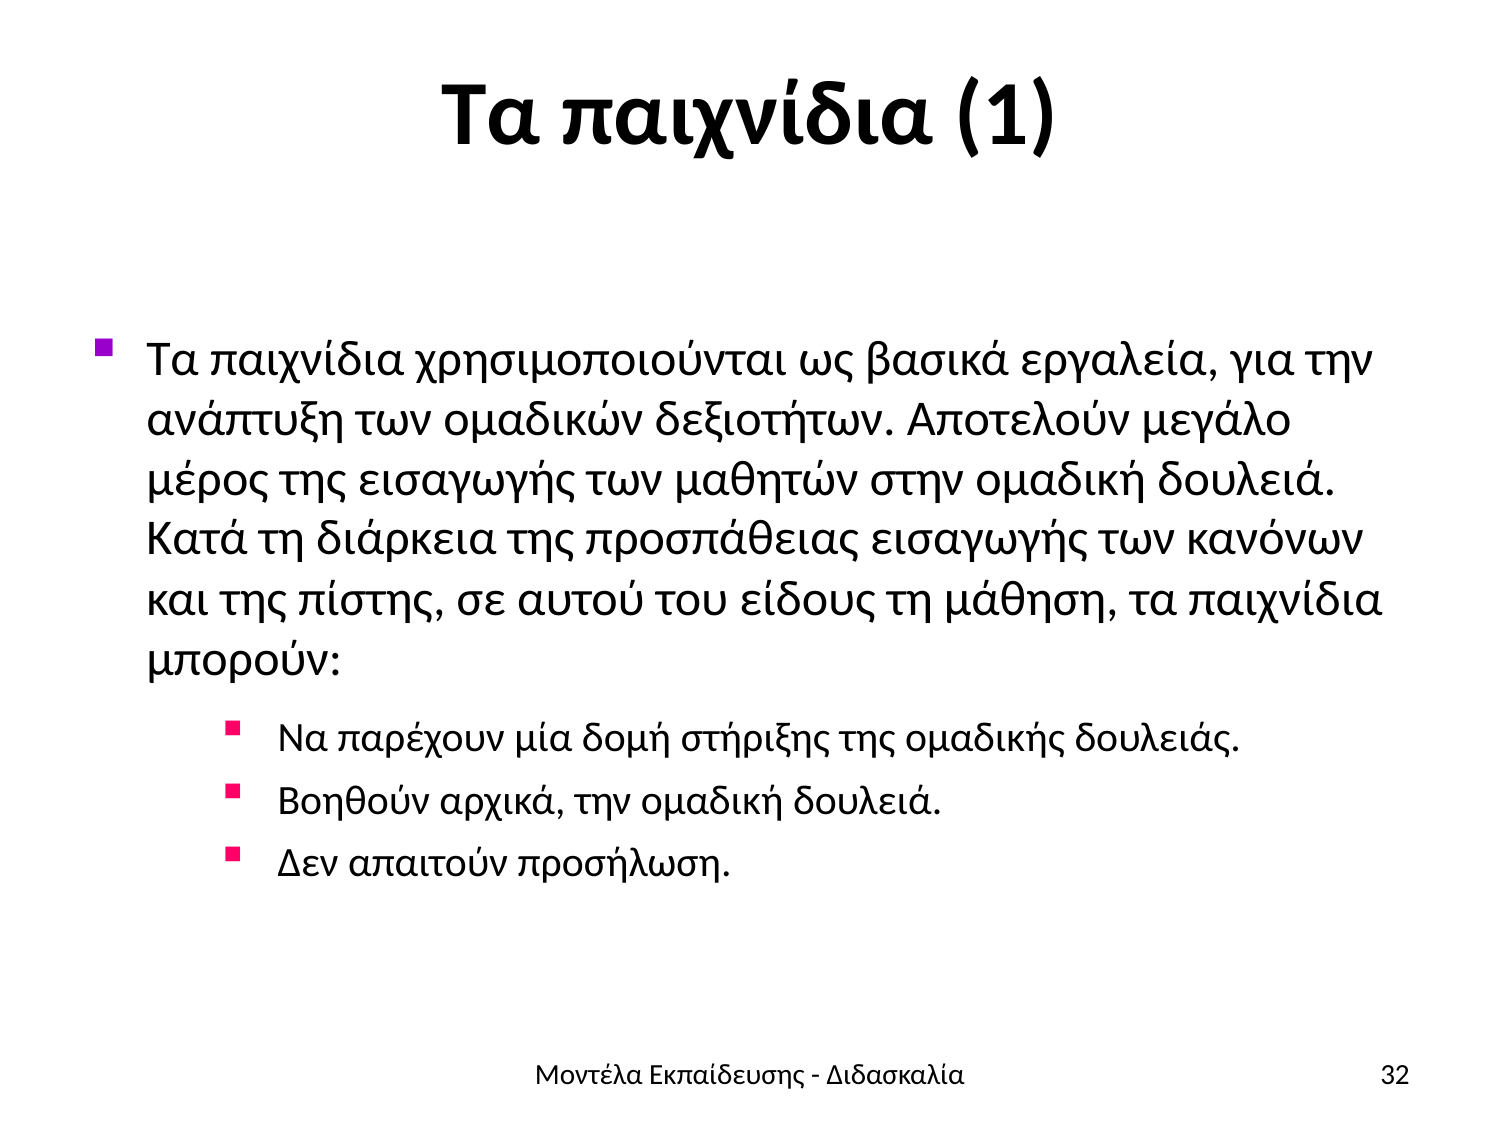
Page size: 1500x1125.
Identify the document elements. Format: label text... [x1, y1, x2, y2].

list Τα παιχνίδια χρησιμοποιούνται ως βασικά εργαλεία, για την ανάπτυξη των ομαδικών δεξιοτήτων. Αποτελούν μεγάλο μέρος της εισαγωγής των μαθητών στην ομαδική δουλειά. Κατά τη διάρκεια της προσπάθειας εισαγωγής των κανόνων και της πίστης, σε αυτού του είδους τη μάθηση, τα παιχνίδια μπορούν: Να παρέχουν μία δομή στήριξης της ομαδικής δουλειάς. Βοηθούν αρχικά, την ομαδική δουλειά. Δεν απαιτούν προσήλωση. [75, 262, 1425, 1005]
title Τα παιχνίδια (1) [75, 45, 1425, 233]
footer Μοντέλα Εκπαίδευσης - Διδασκαλία [512, 1042, 988, 1103]
slide_number 32 [1074, 1042, 1425, 1103]
